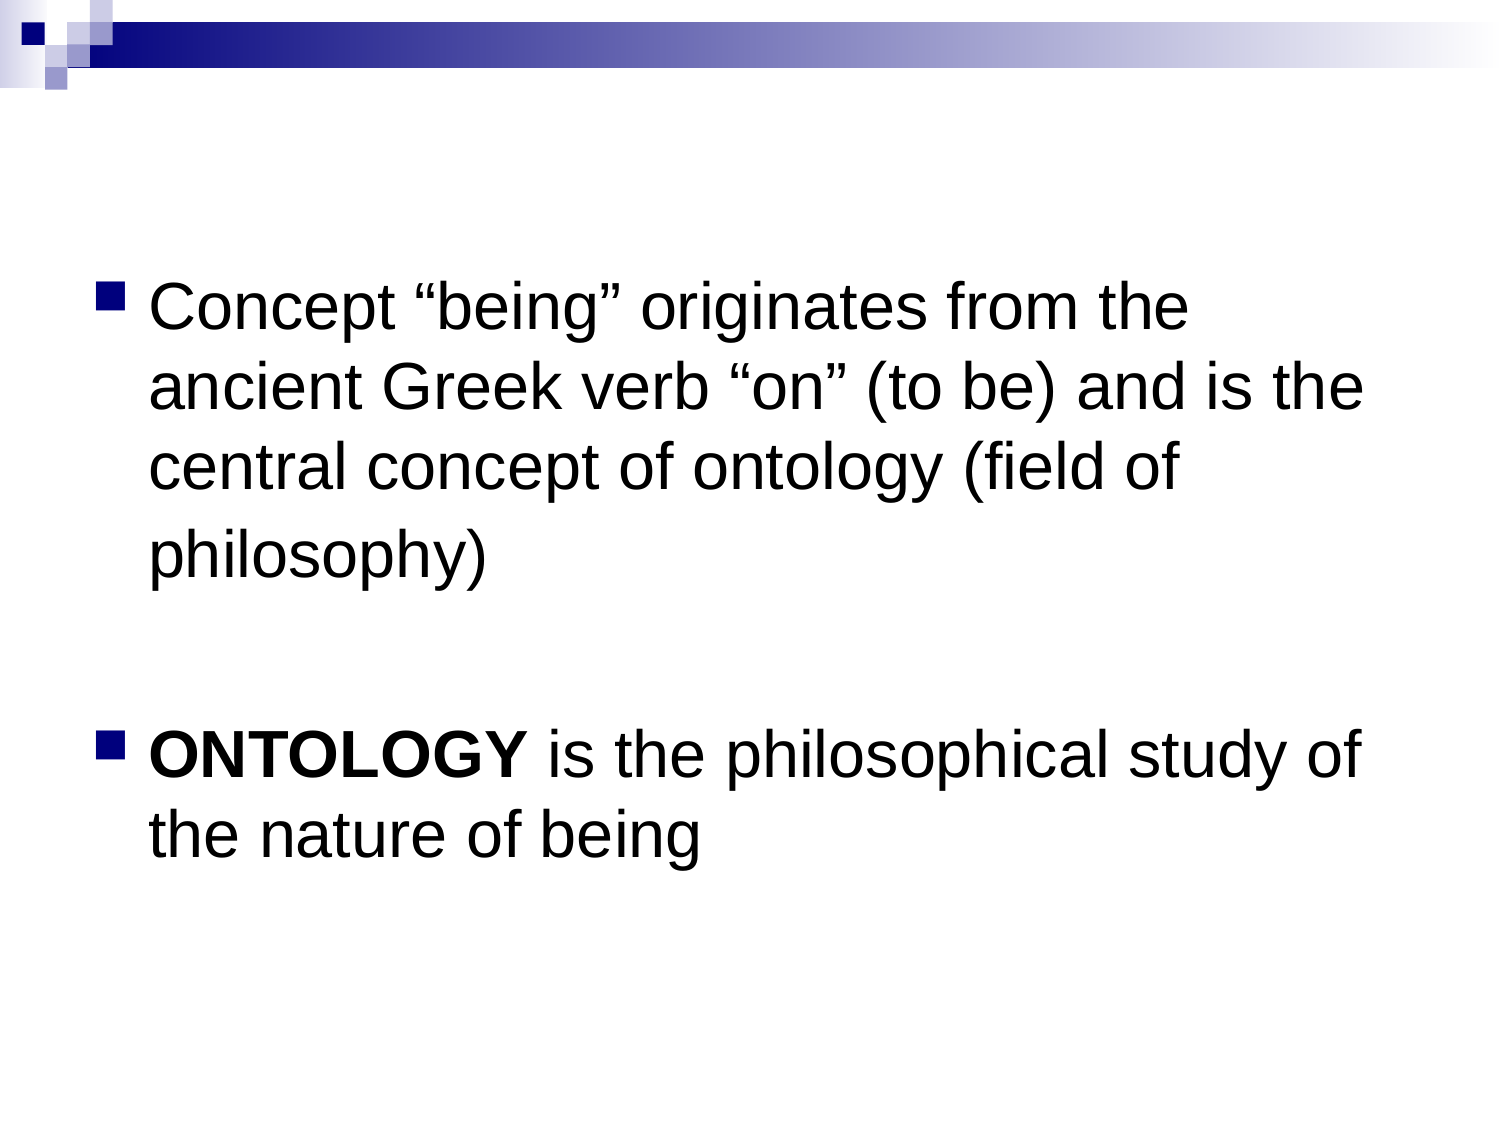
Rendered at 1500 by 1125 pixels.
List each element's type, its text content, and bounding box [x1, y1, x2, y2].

list Concept “being” originates from the ancient Greek verb “on” (to be) and is the central concept of ontology (field of philosophy) ONTOLOGY is the philosophical study of the nature of being [76, 255, 1427, 893]
